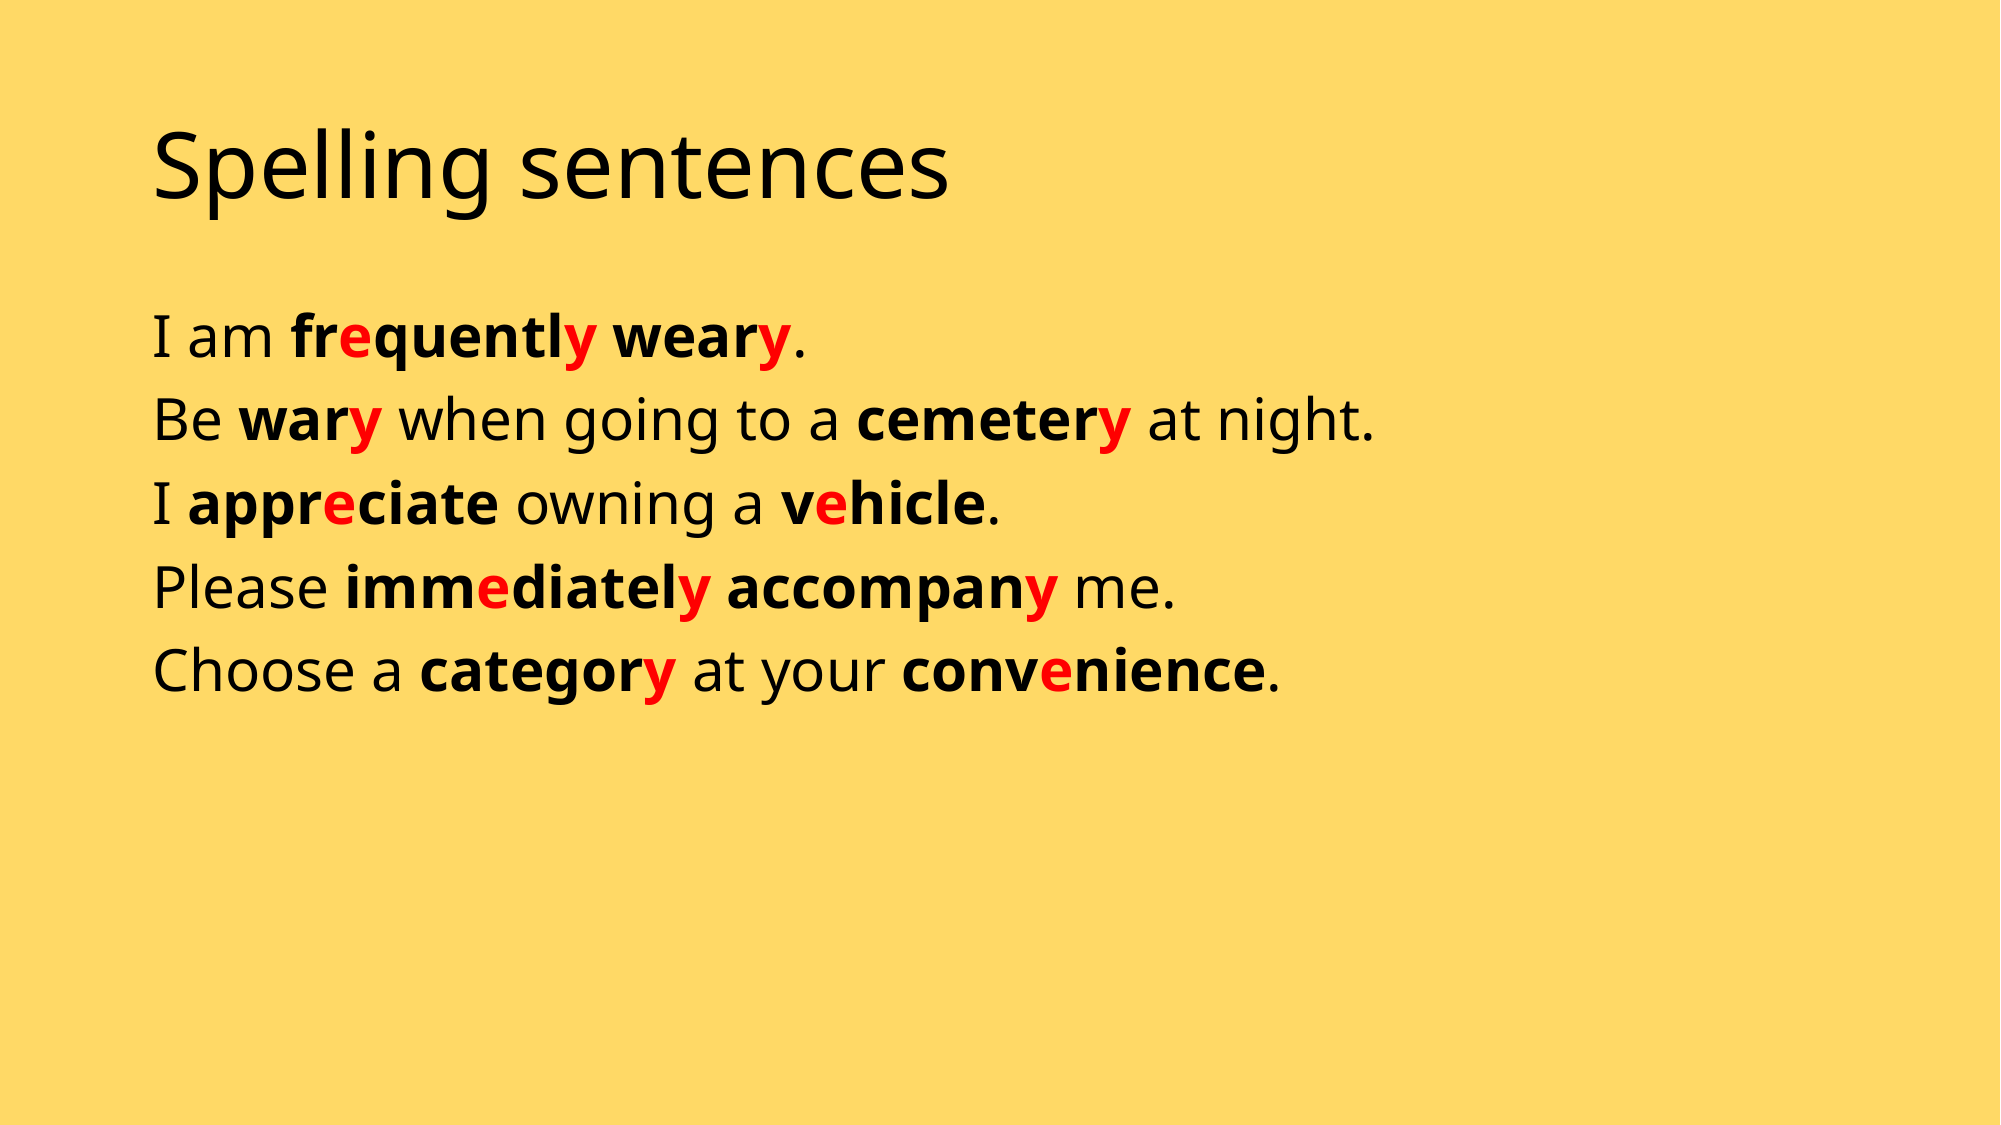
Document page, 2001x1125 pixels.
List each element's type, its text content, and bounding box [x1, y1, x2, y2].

title Spelling sentences [137, 59, 1863, 278]
list I am frequently weary. Be wary when going to a cemetery at night. I appreciate owning a vehicle. Please immediately accompany me. Choose a category at your convenience. [137, 299, 1863, 1014]
